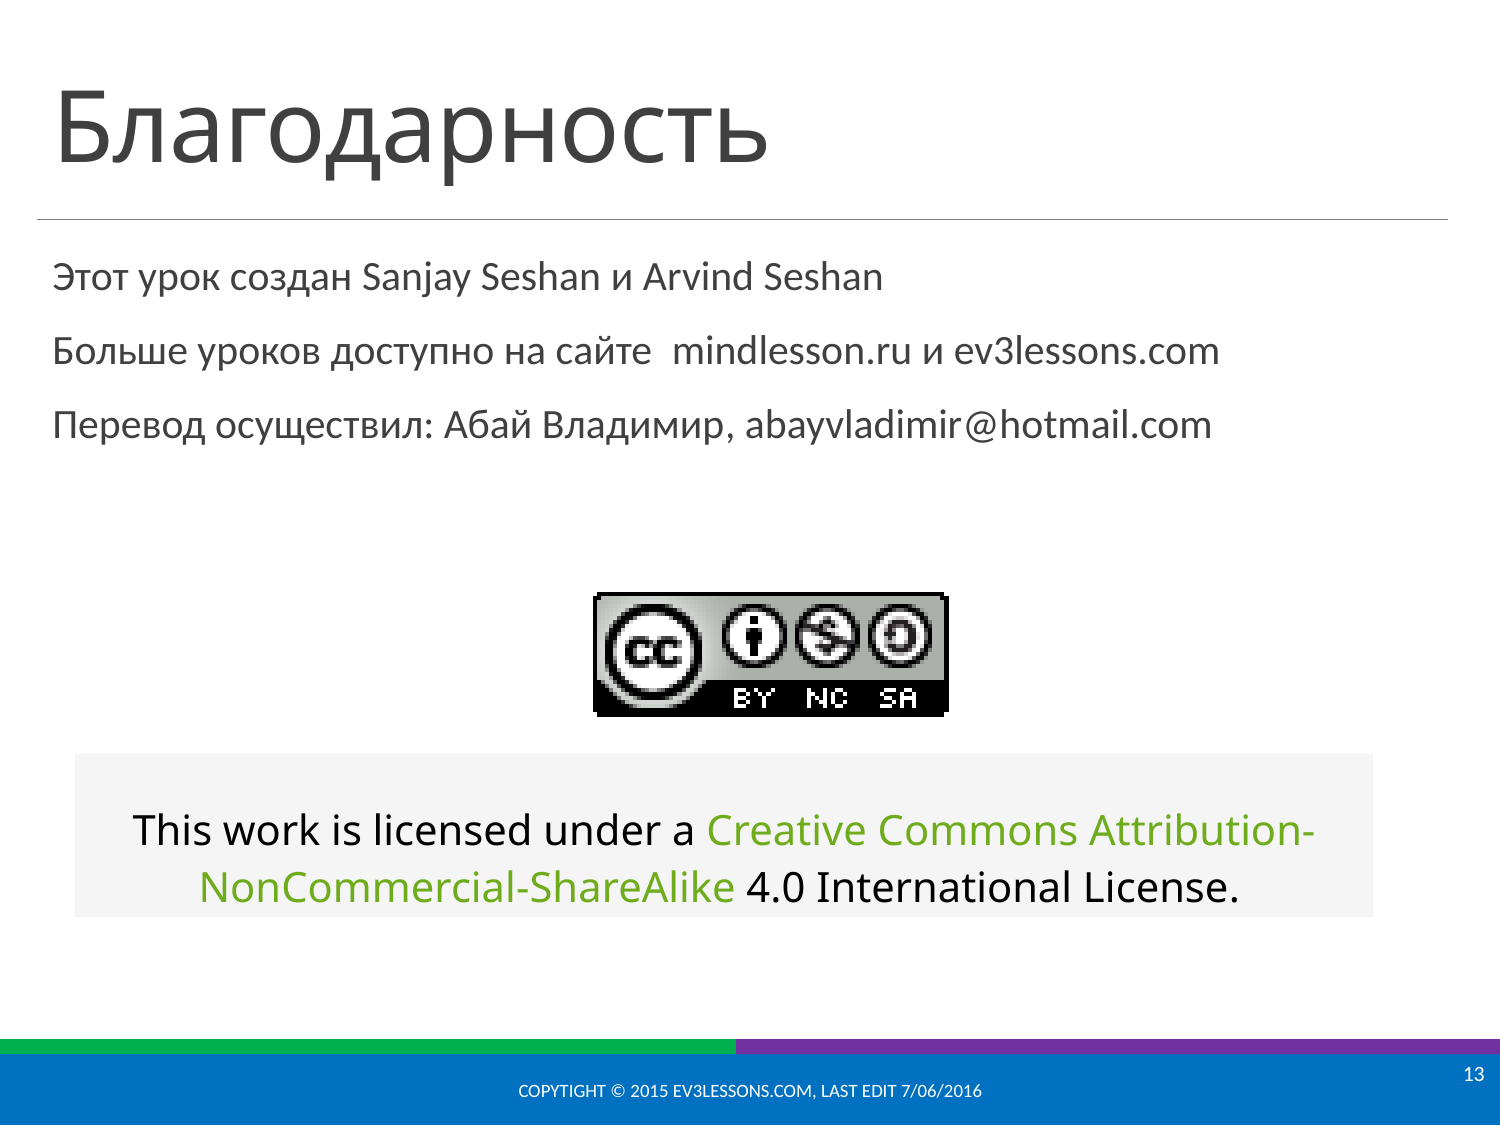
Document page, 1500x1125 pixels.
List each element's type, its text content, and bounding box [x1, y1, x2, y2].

footer Copytight © 2015 EV3Lessons.com, Last edit 7/06/2016 [453, 1059, 1047, 1120]
list Этот урок создан Sanjay Seshan и Arvind Seshan Больше уроков доступно на сайте mindlesson.ru и ev3lessons.com Перевод осуществил: Абай Владимир, abayvladimir@hotmail.com [37, 246, 1448, 1011]
title Благодарность [37, 47, 1448, 191]
slide_number 13 [1390, 1042, 1500, 1103]
text_box This work is licensed under a Creative Commons Attribution-NonCommercial-ShareAlike 4.0 International License. [74, 753, 1374, 918]
picture [593, 591, 949, 718]
